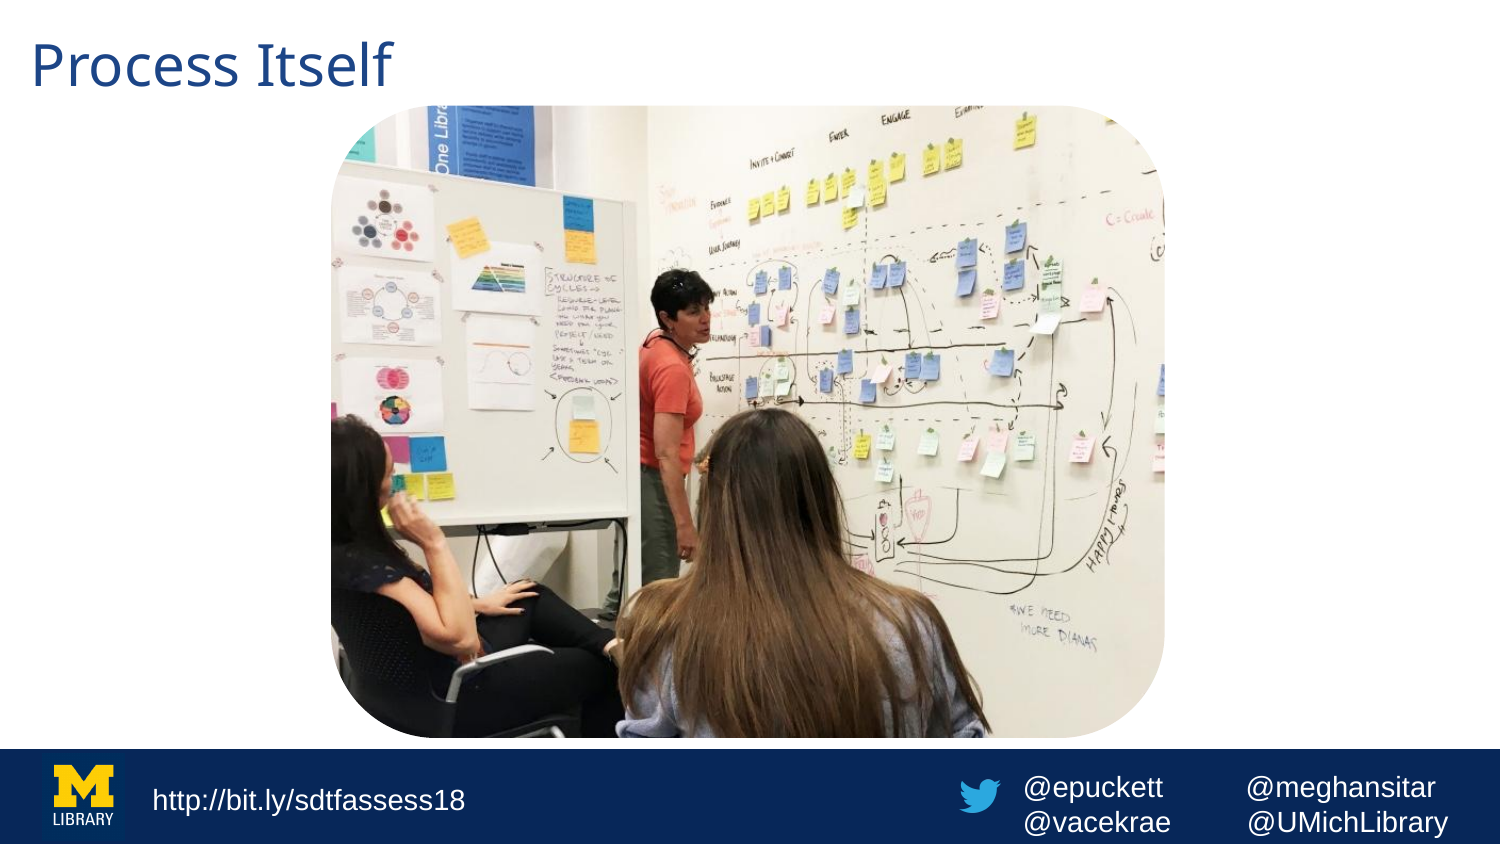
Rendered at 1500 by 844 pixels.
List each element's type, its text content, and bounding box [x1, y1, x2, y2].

picture [0, 749, 1500, 844]
picture [330, 105, 1165, 739]
title Process Itself [15, 12, 1480, 105]
text_box http://bit.ly/sdtfassess18 [137, 753, 630, 844]
text_box @epuckett @meghansitar @vacekrae @UMichLibrary [1007, 753, 1500, 844]
